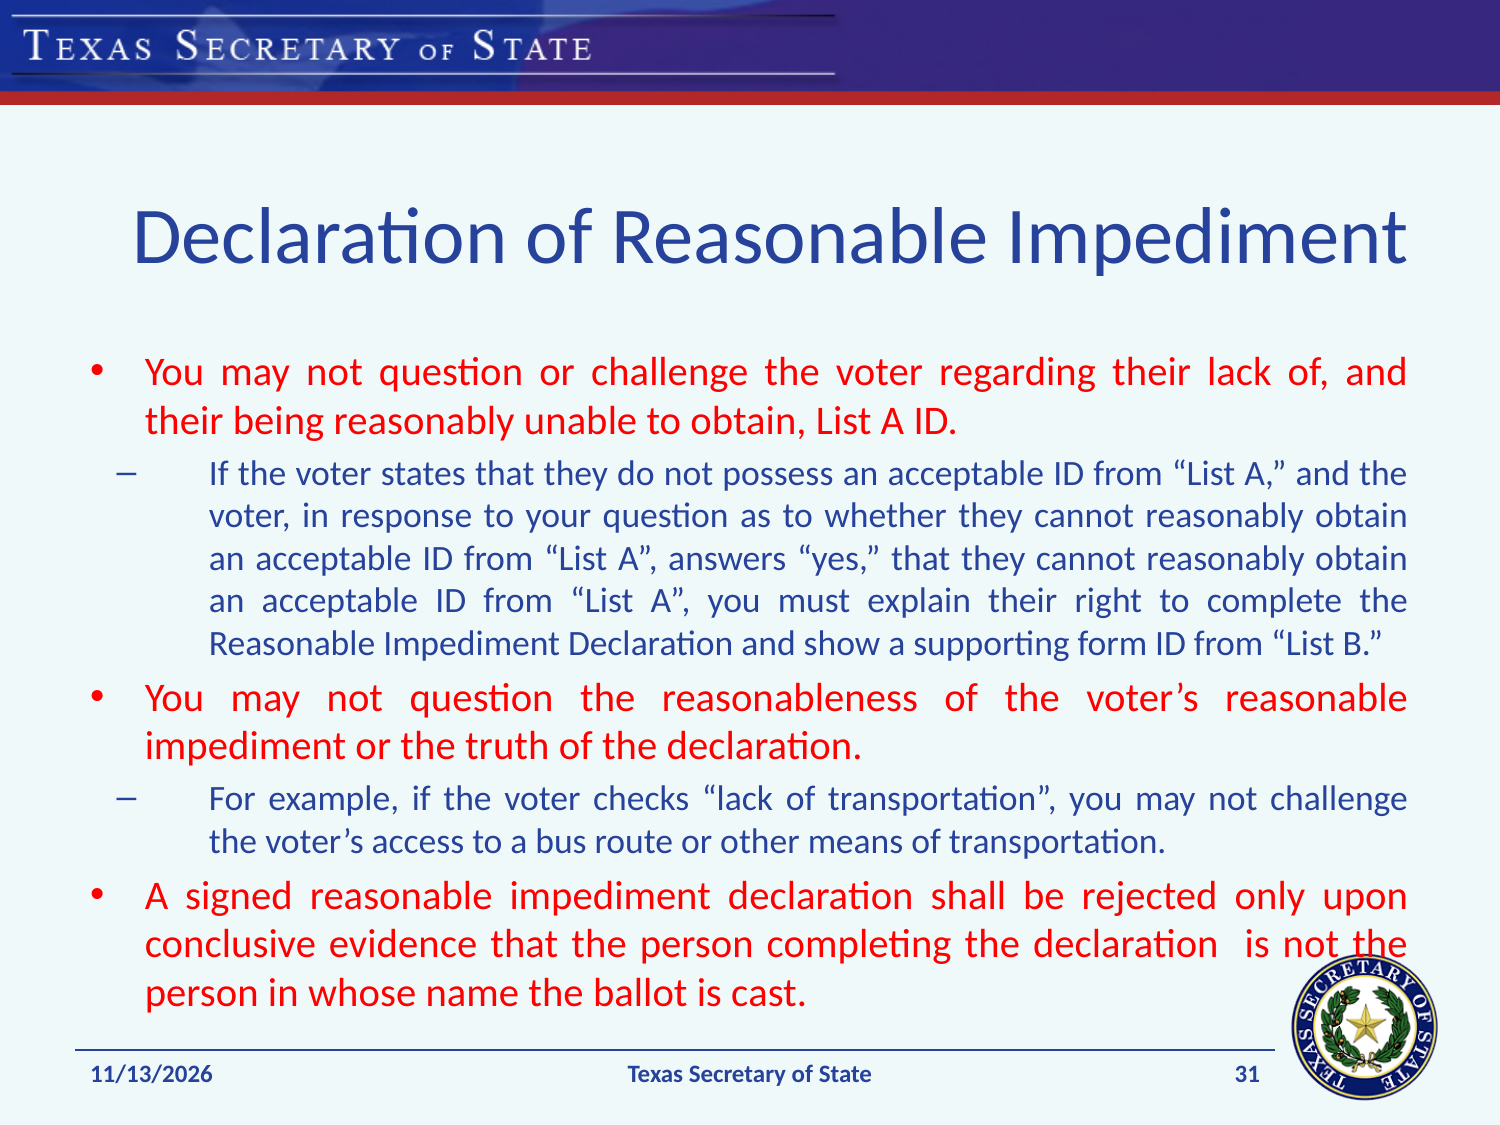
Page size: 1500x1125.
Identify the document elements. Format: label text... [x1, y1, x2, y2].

footer Texas Secretary of State [512, 1042, 988, 1103]
picture [1287, 949, 1443, 1105]
list You may not question or challenge the voter regarding their lack of, and their being reasonably unable to obtain, List A ID. If the voter states that they do not possess an acceptable ID from “List A,” and the voter, in response to your question as to whether they cannot reasonably obtain an acceptable ID from “List A”, answers “yes,” that they cannot reasonably obtain an acceptable ID from “List A”, you must explain their right to complete the Reasonable Impediment Declaration and show a supporting form ID from “List B.” You may not question the reasonableness of the voter’s reasonable impediment or the truth of the declaration. For example, if the voter checks “lack of transportation”, you may not challenge the voter’s access to a bus route or other means of transportation. A signed reasonable impediment declaration shall be rejected only upon conclusive evidence that the person completing the declaration is not the person in whose name the ballot is cast. [75, 337, 1425, 1043]
title Declaration of Reasonable Impediment [75, 137, 1425, 325]
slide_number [75, 1042, 425, 1103]
picture [0, 0, 1500, 105]
slide_number 31 [1100, 1042, 1275, 1102]
